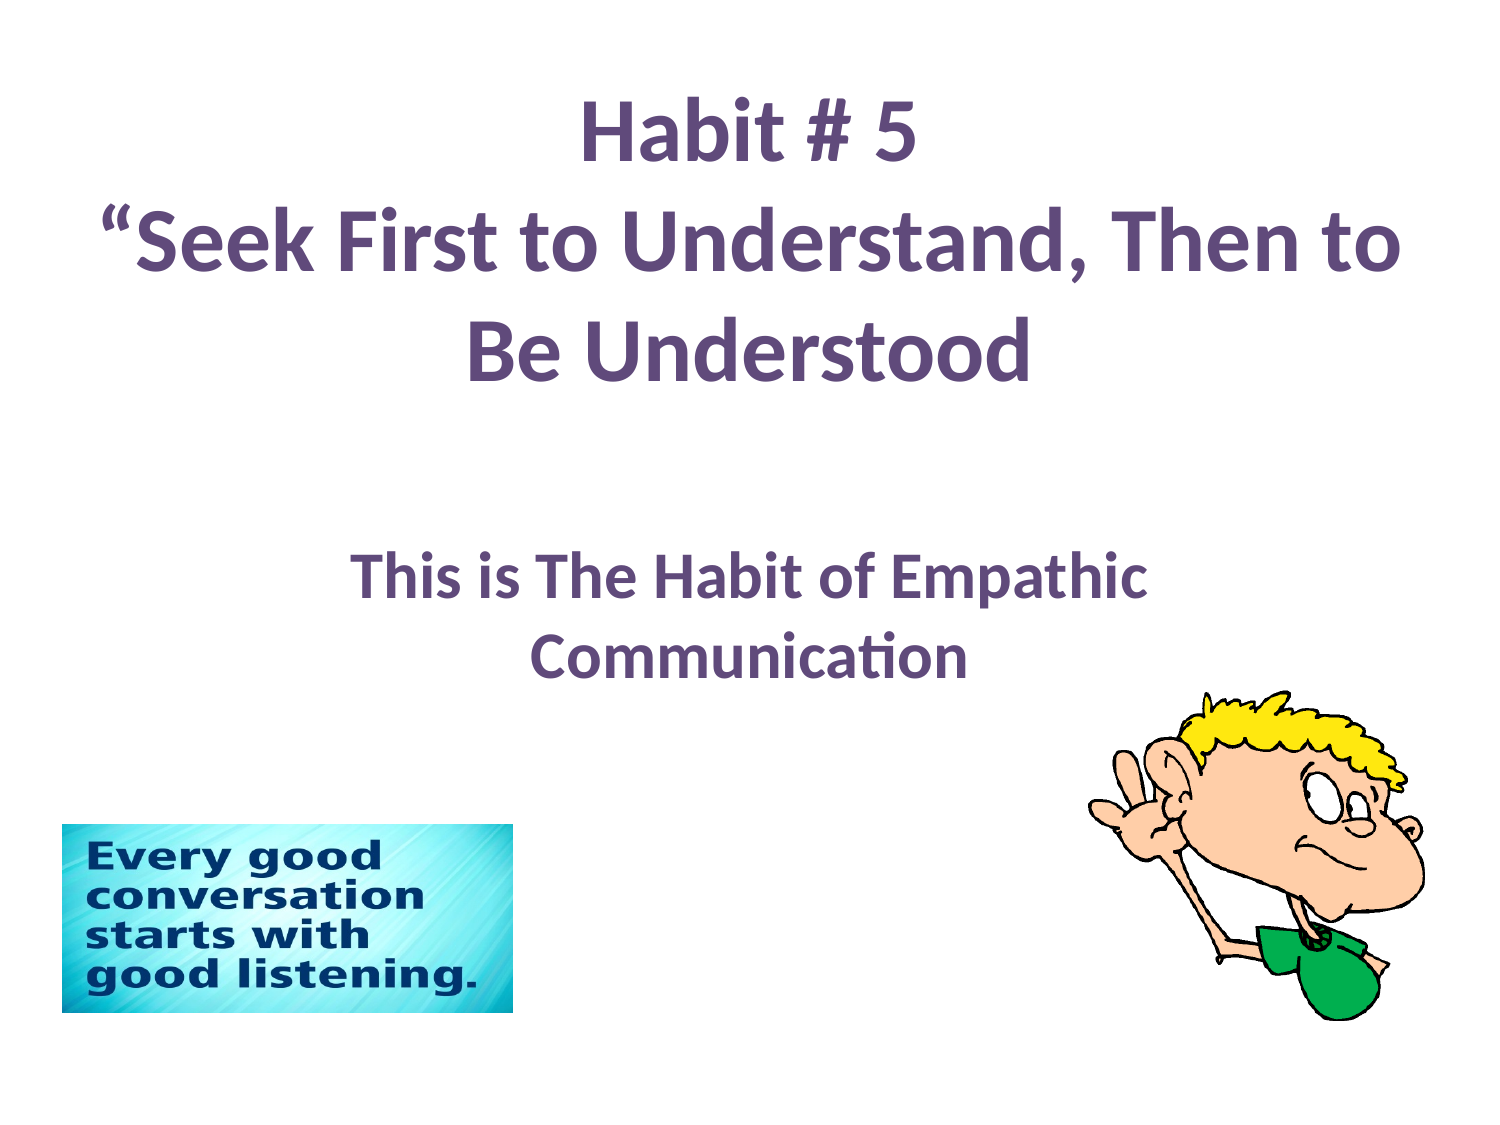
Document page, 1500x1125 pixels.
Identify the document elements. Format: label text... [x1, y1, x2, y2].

picture [1087, 690, 1426, 1021]
text_box This is The Habit of Empathic Communication [137, 524, 1363, 700]
picture [62, 824, 513, 1013]
title Habit # 5 “Seek First to Understand, Then to Be Understood [75, 45, 1425, 425]
